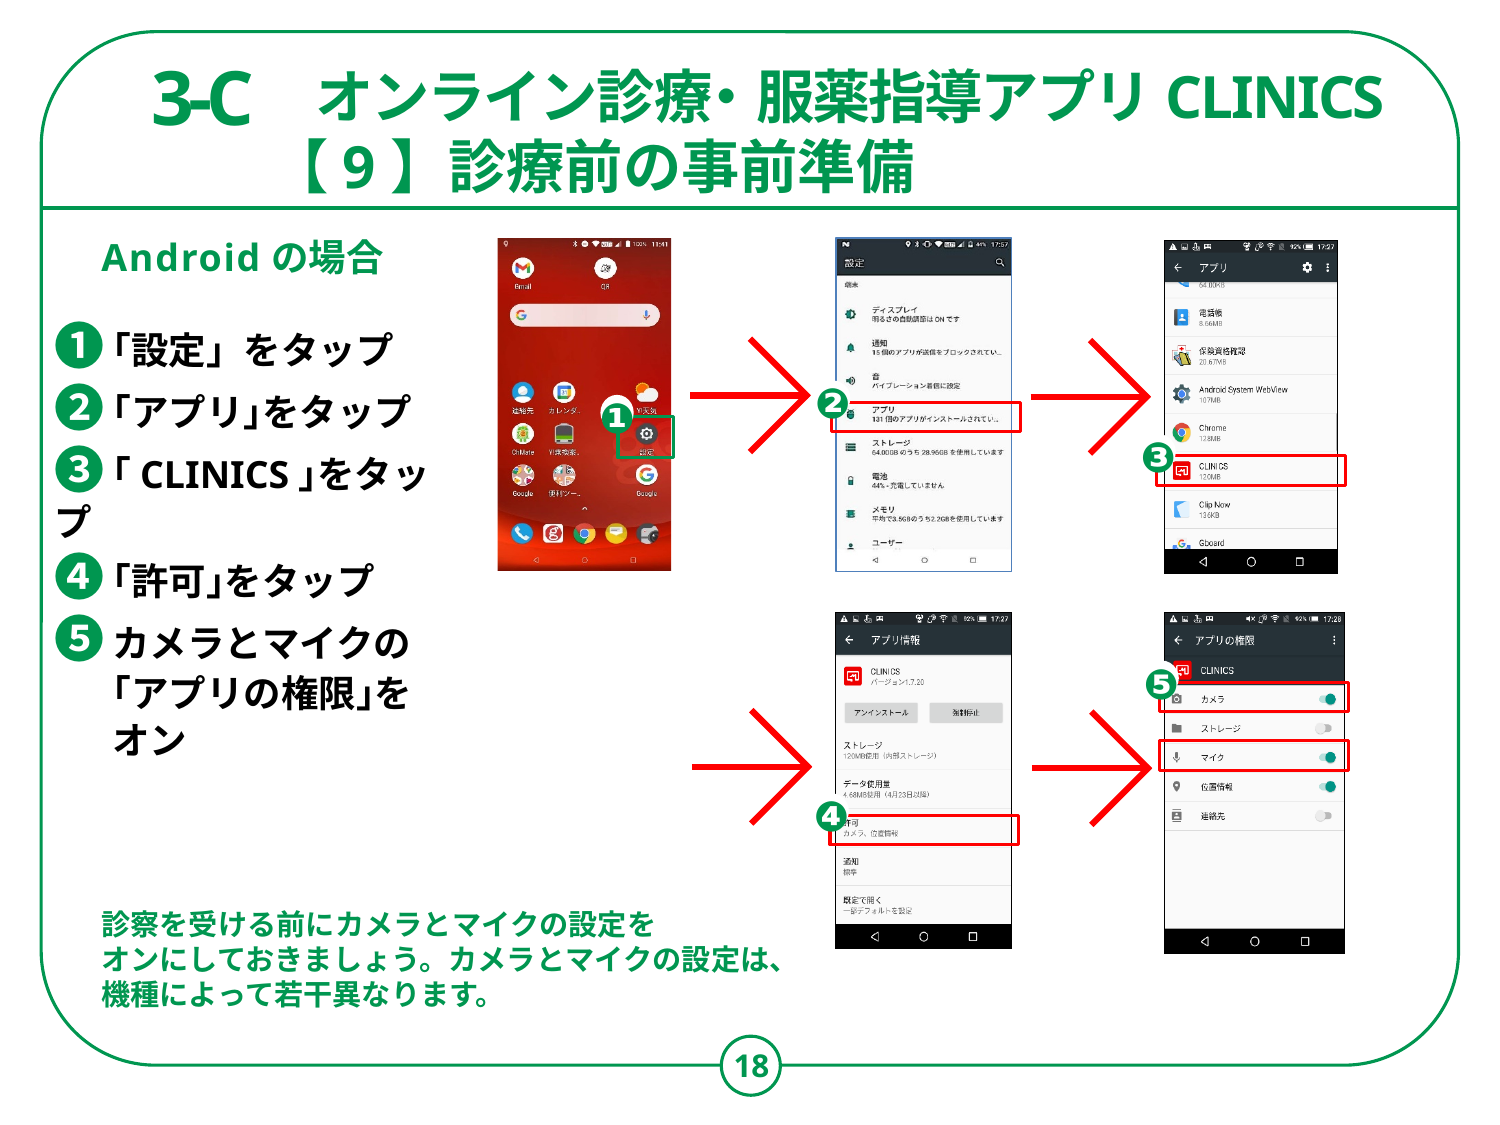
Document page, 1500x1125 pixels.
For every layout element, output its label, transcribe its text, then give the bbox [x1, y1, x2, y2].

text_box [1031, 711, 1151, 826]
text_box ❶ ｢設定」をタップ ❷ ｢アプリ｣をタップ ❸ ｢CLINICS｣をタップ ❹ ｢許可｣をタップ ❺ カメラとマイクの ｢アプリの権限｣を オン [52, 312, 466, 762]
text_box [1342, 454, 1348, 487]
text_box [616, 414, 676, 460]
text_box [1030, 339, 1149, 454]
picture [1164, 612, 1345, 955]
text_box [690, 338, 809, 453]
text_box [691, 709, 811, 824]
text_box 診察を受ける前にカメラとマイクの設定を オンにしておきましょう。カメラとマイクの設定は、 機種によって若干異なります。 [101, 904, 1322, 1012]
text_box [835, 236, 1013, 573]
text_box [1017, 400, 1022, 434]
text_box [1121, 423, 1195, 490]
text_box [1124, 649, 1198, 716]
title オンライン診療・服薬指導アプリCLINICS 【9】診療前の事前準備 [268, 52, 1450, 200]
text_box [794, 782, 868, 849]
picture [835, 612, 1012, 949]
text_box [1017, 813, 1021, 847]
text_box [580, 384, 654, 451]
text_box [796, 369, 870, 436]
text_box [497, 238, 672, 571]
text_box 3-C [137, 66, 309, 150]
picture [1164, 239, 1338, 575]
text_box Androidの場合 [101, 232, 1322, 280]
